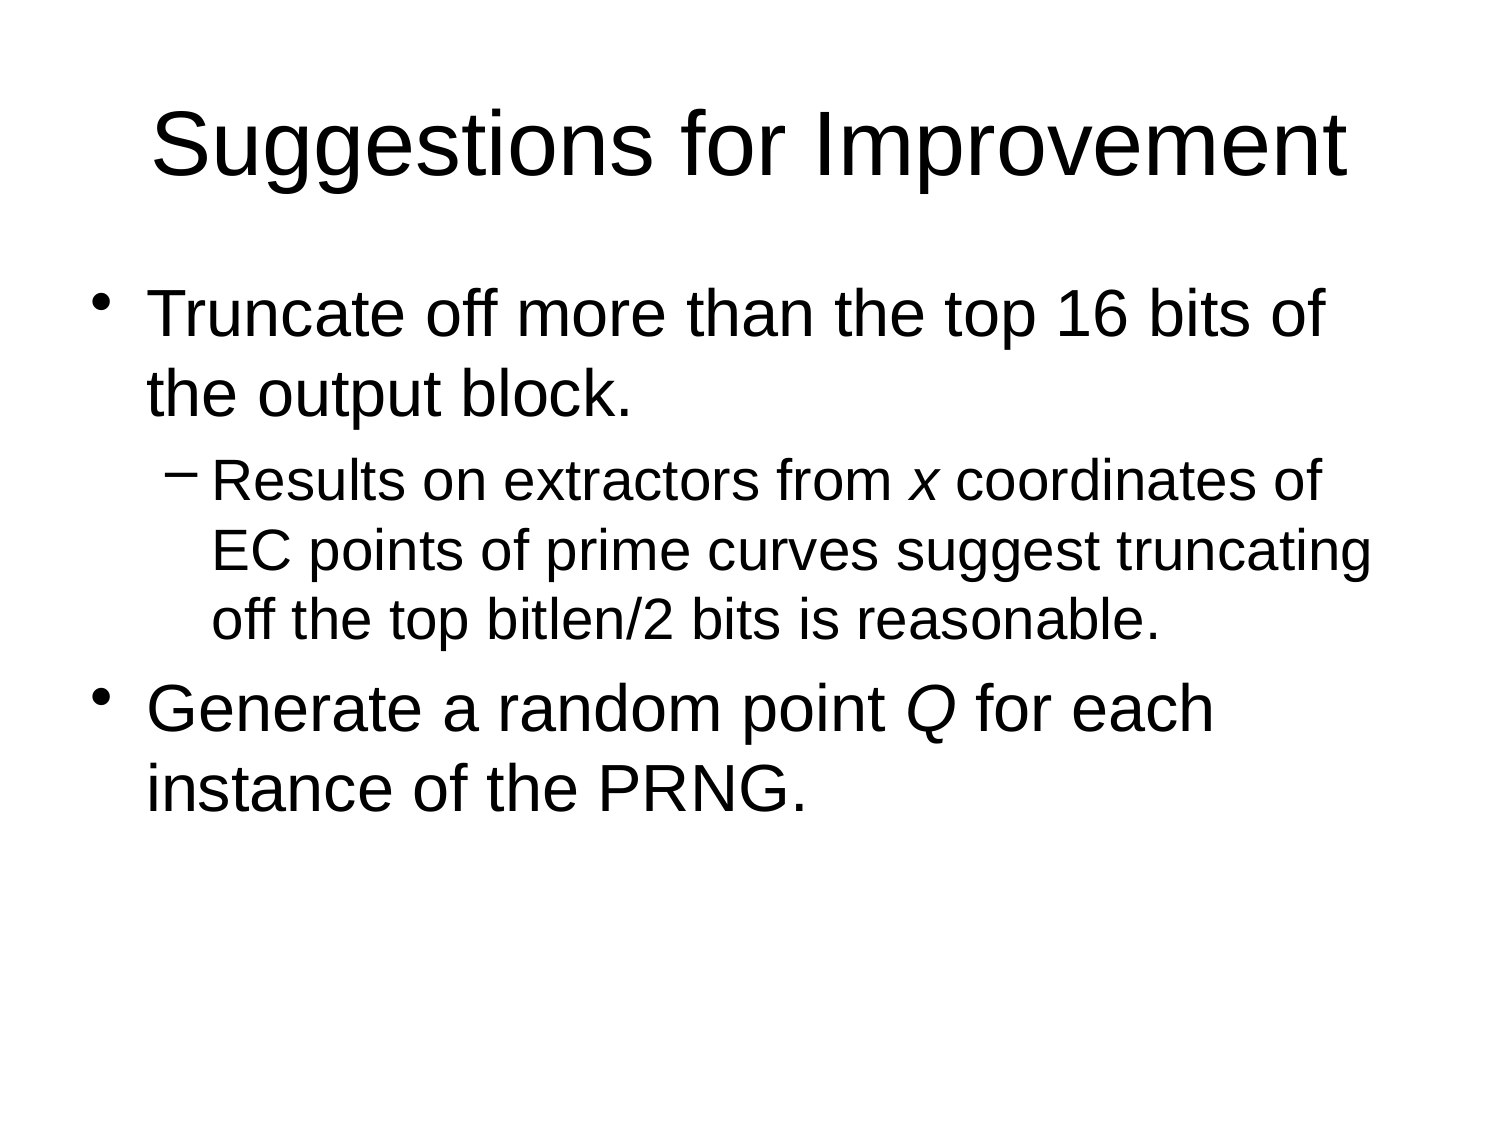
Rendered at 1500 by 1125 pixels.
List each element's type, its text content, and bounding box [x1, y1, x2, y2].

title Suggestions for Improvement [74, 44, 1426, 233]
list Truncate off more than the top 16 bits of the output block. Results on extractors from x coordinates of EC points of prime curves suggest truncating off the top bitlen/2 bits is reasonable. Generate a random point Q for each instance of the PRNG. [74, 262, 1426, 1006]
